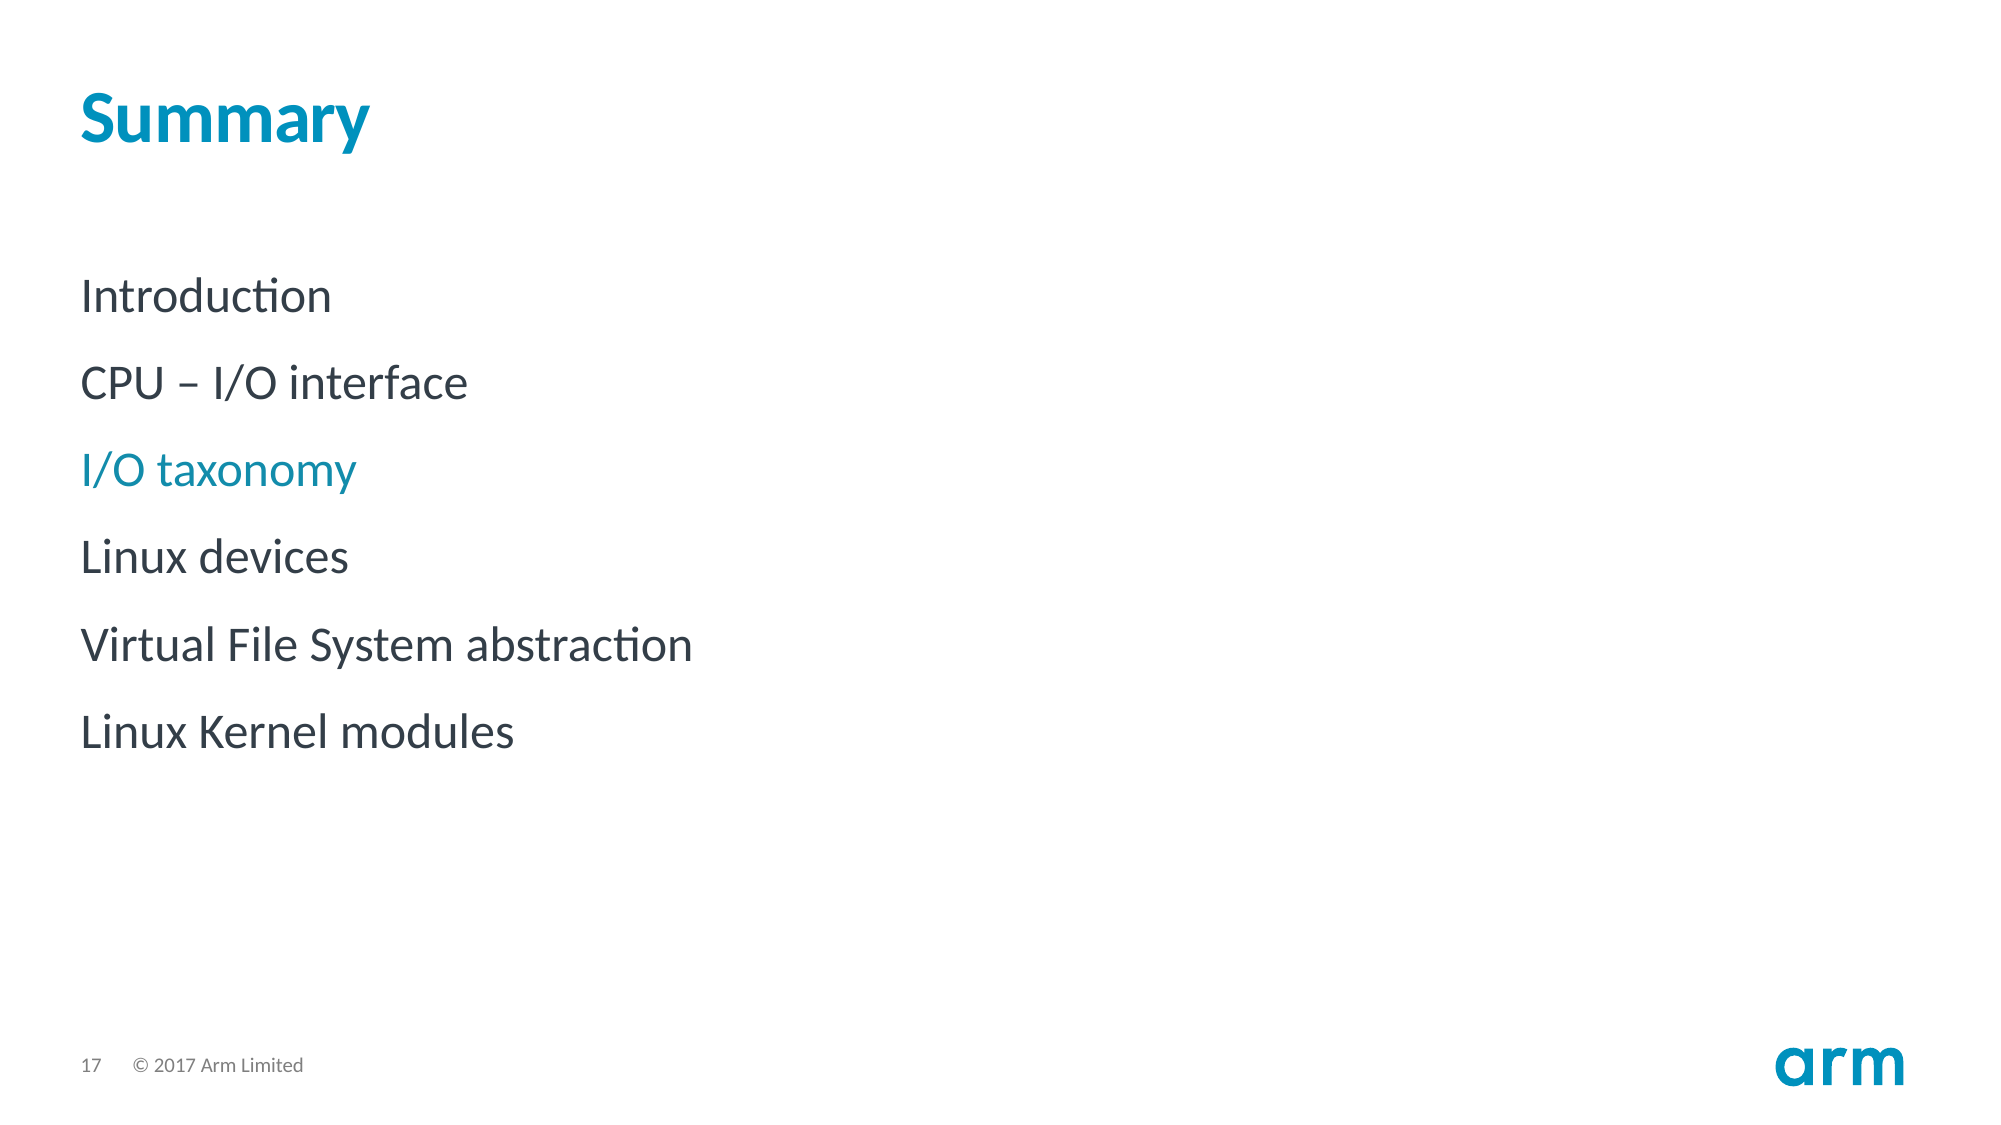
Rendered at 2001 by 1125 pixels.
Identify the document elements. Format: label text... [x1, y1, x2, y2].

title Summary [80, 48, 1915, 158]
list Introduction CPU – I/O interface I/O taxonomy Linux devices Virtual File System abstraction Linux Kernel modules [80, 268, 1915, 940]
